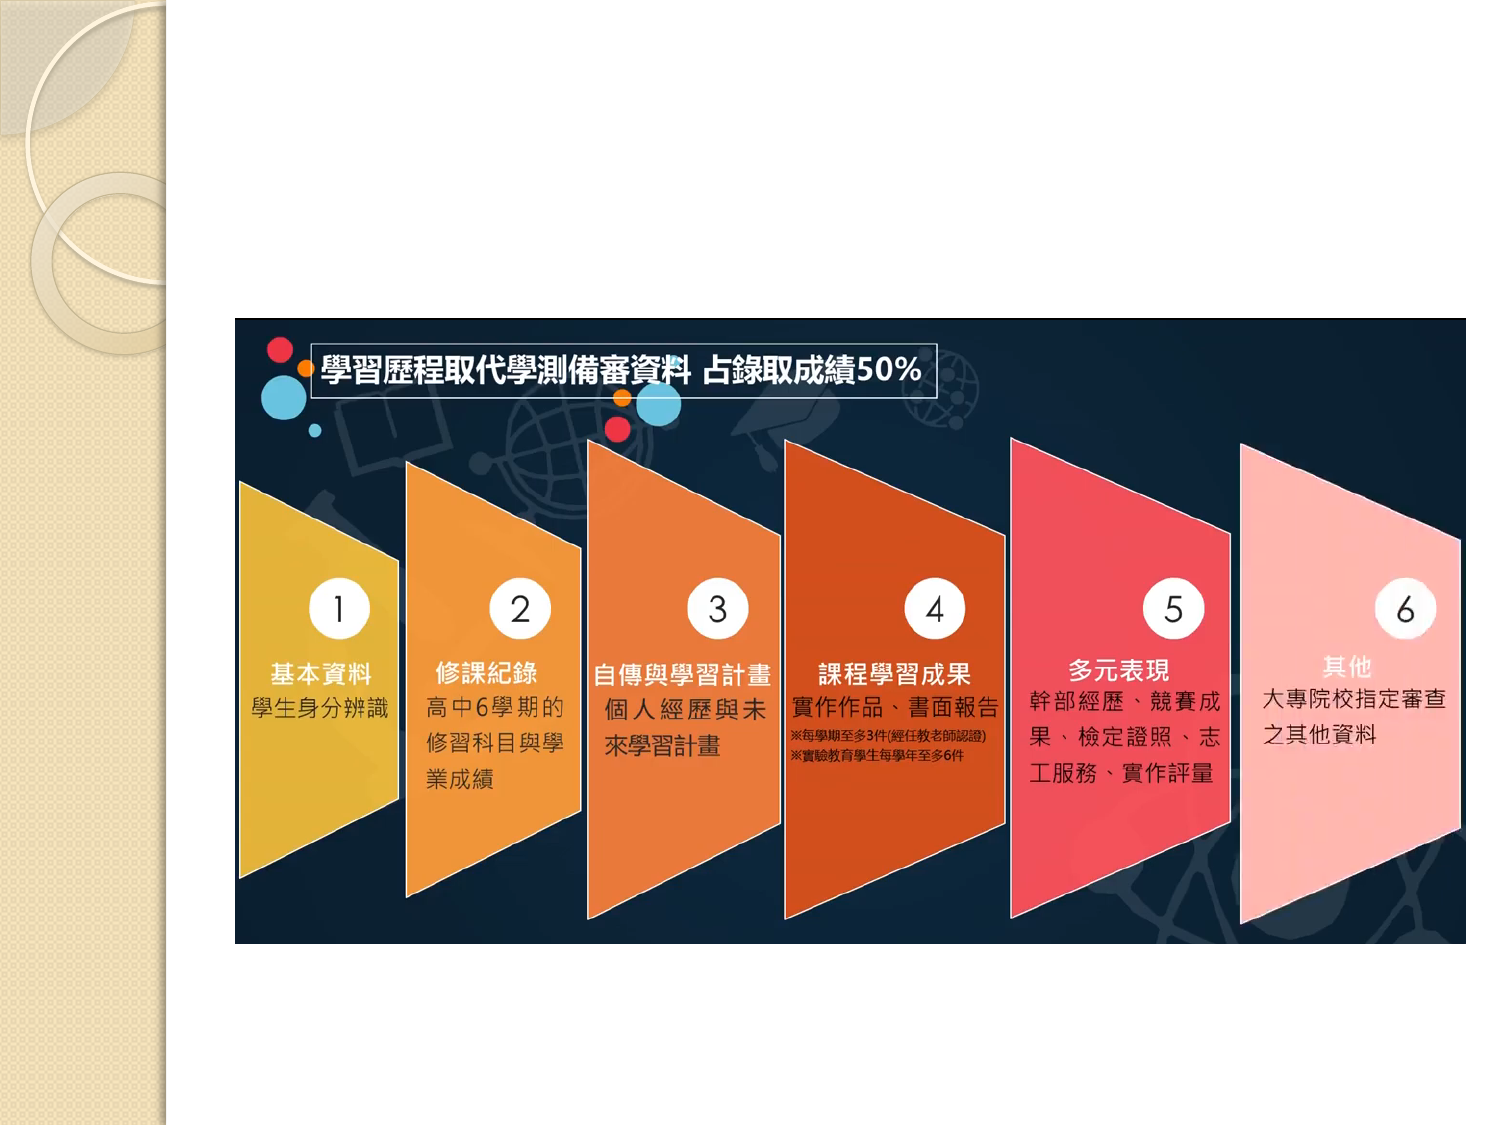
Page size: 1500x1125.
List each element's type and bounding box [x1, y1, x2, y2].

list [235, 318, 1466, 945]
